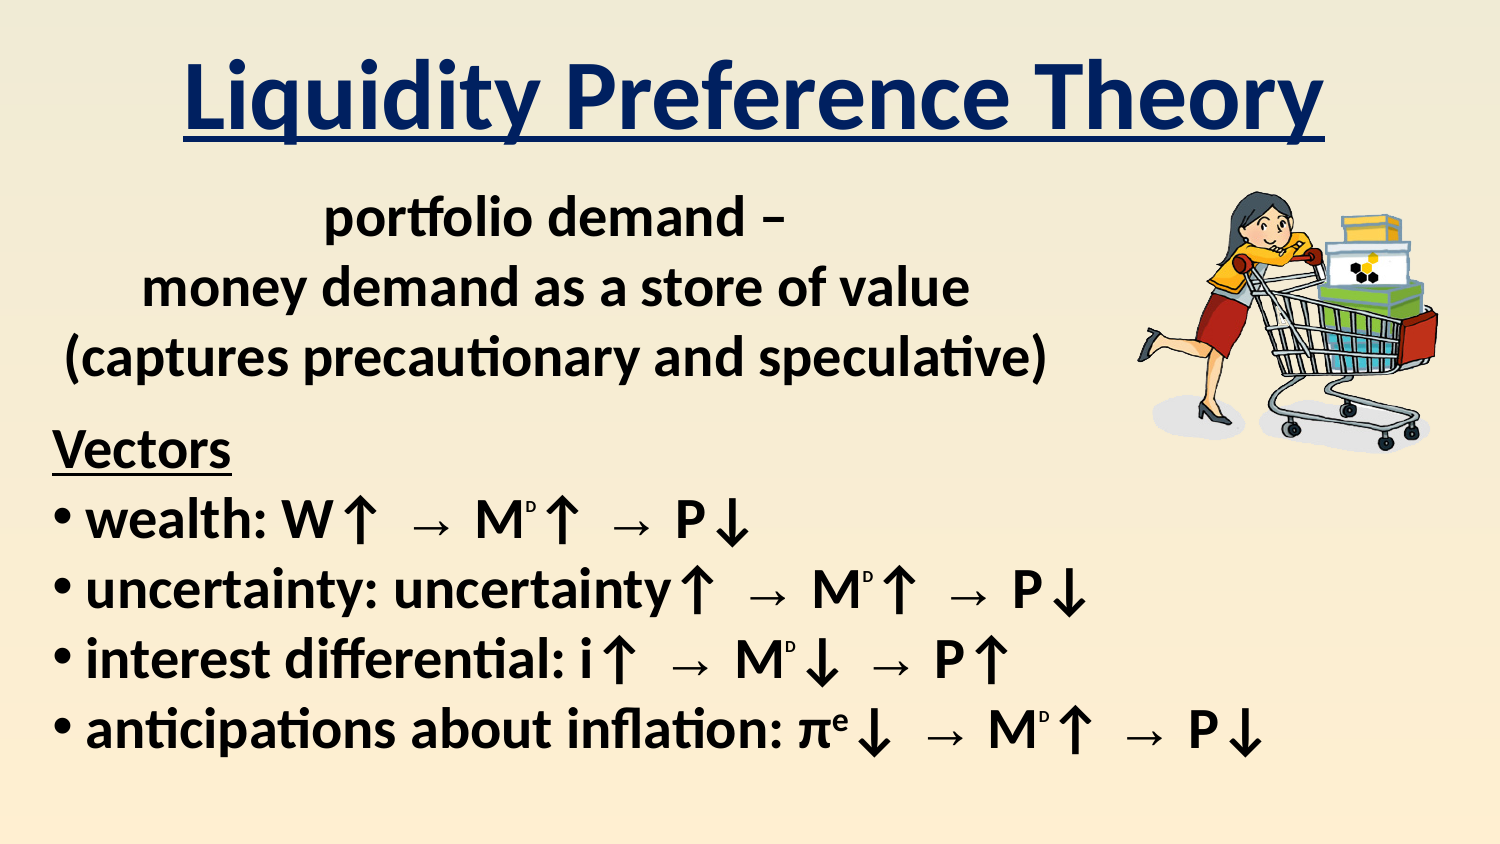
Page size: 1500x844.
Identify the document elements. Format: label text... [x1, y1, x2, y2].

text_box Liquidity Preference Theory [168, 21, 1341, 157]
text_box portfolio demand – money demand as a store of value (captures precautionary and speculative) [24, 170, 1088, 396]
text_box Vectors wealth: W↑ → MD↑ → P↓ uncertainty: uncertainty↑ → MD↑ → P↓ interest differential: i↑ → MD↓ → P↑ anticipations about inflation: πe↓ → MD↑ → P↓ [37, 403, 1425, 768]
picture [1137, 184, 1466, 485]
